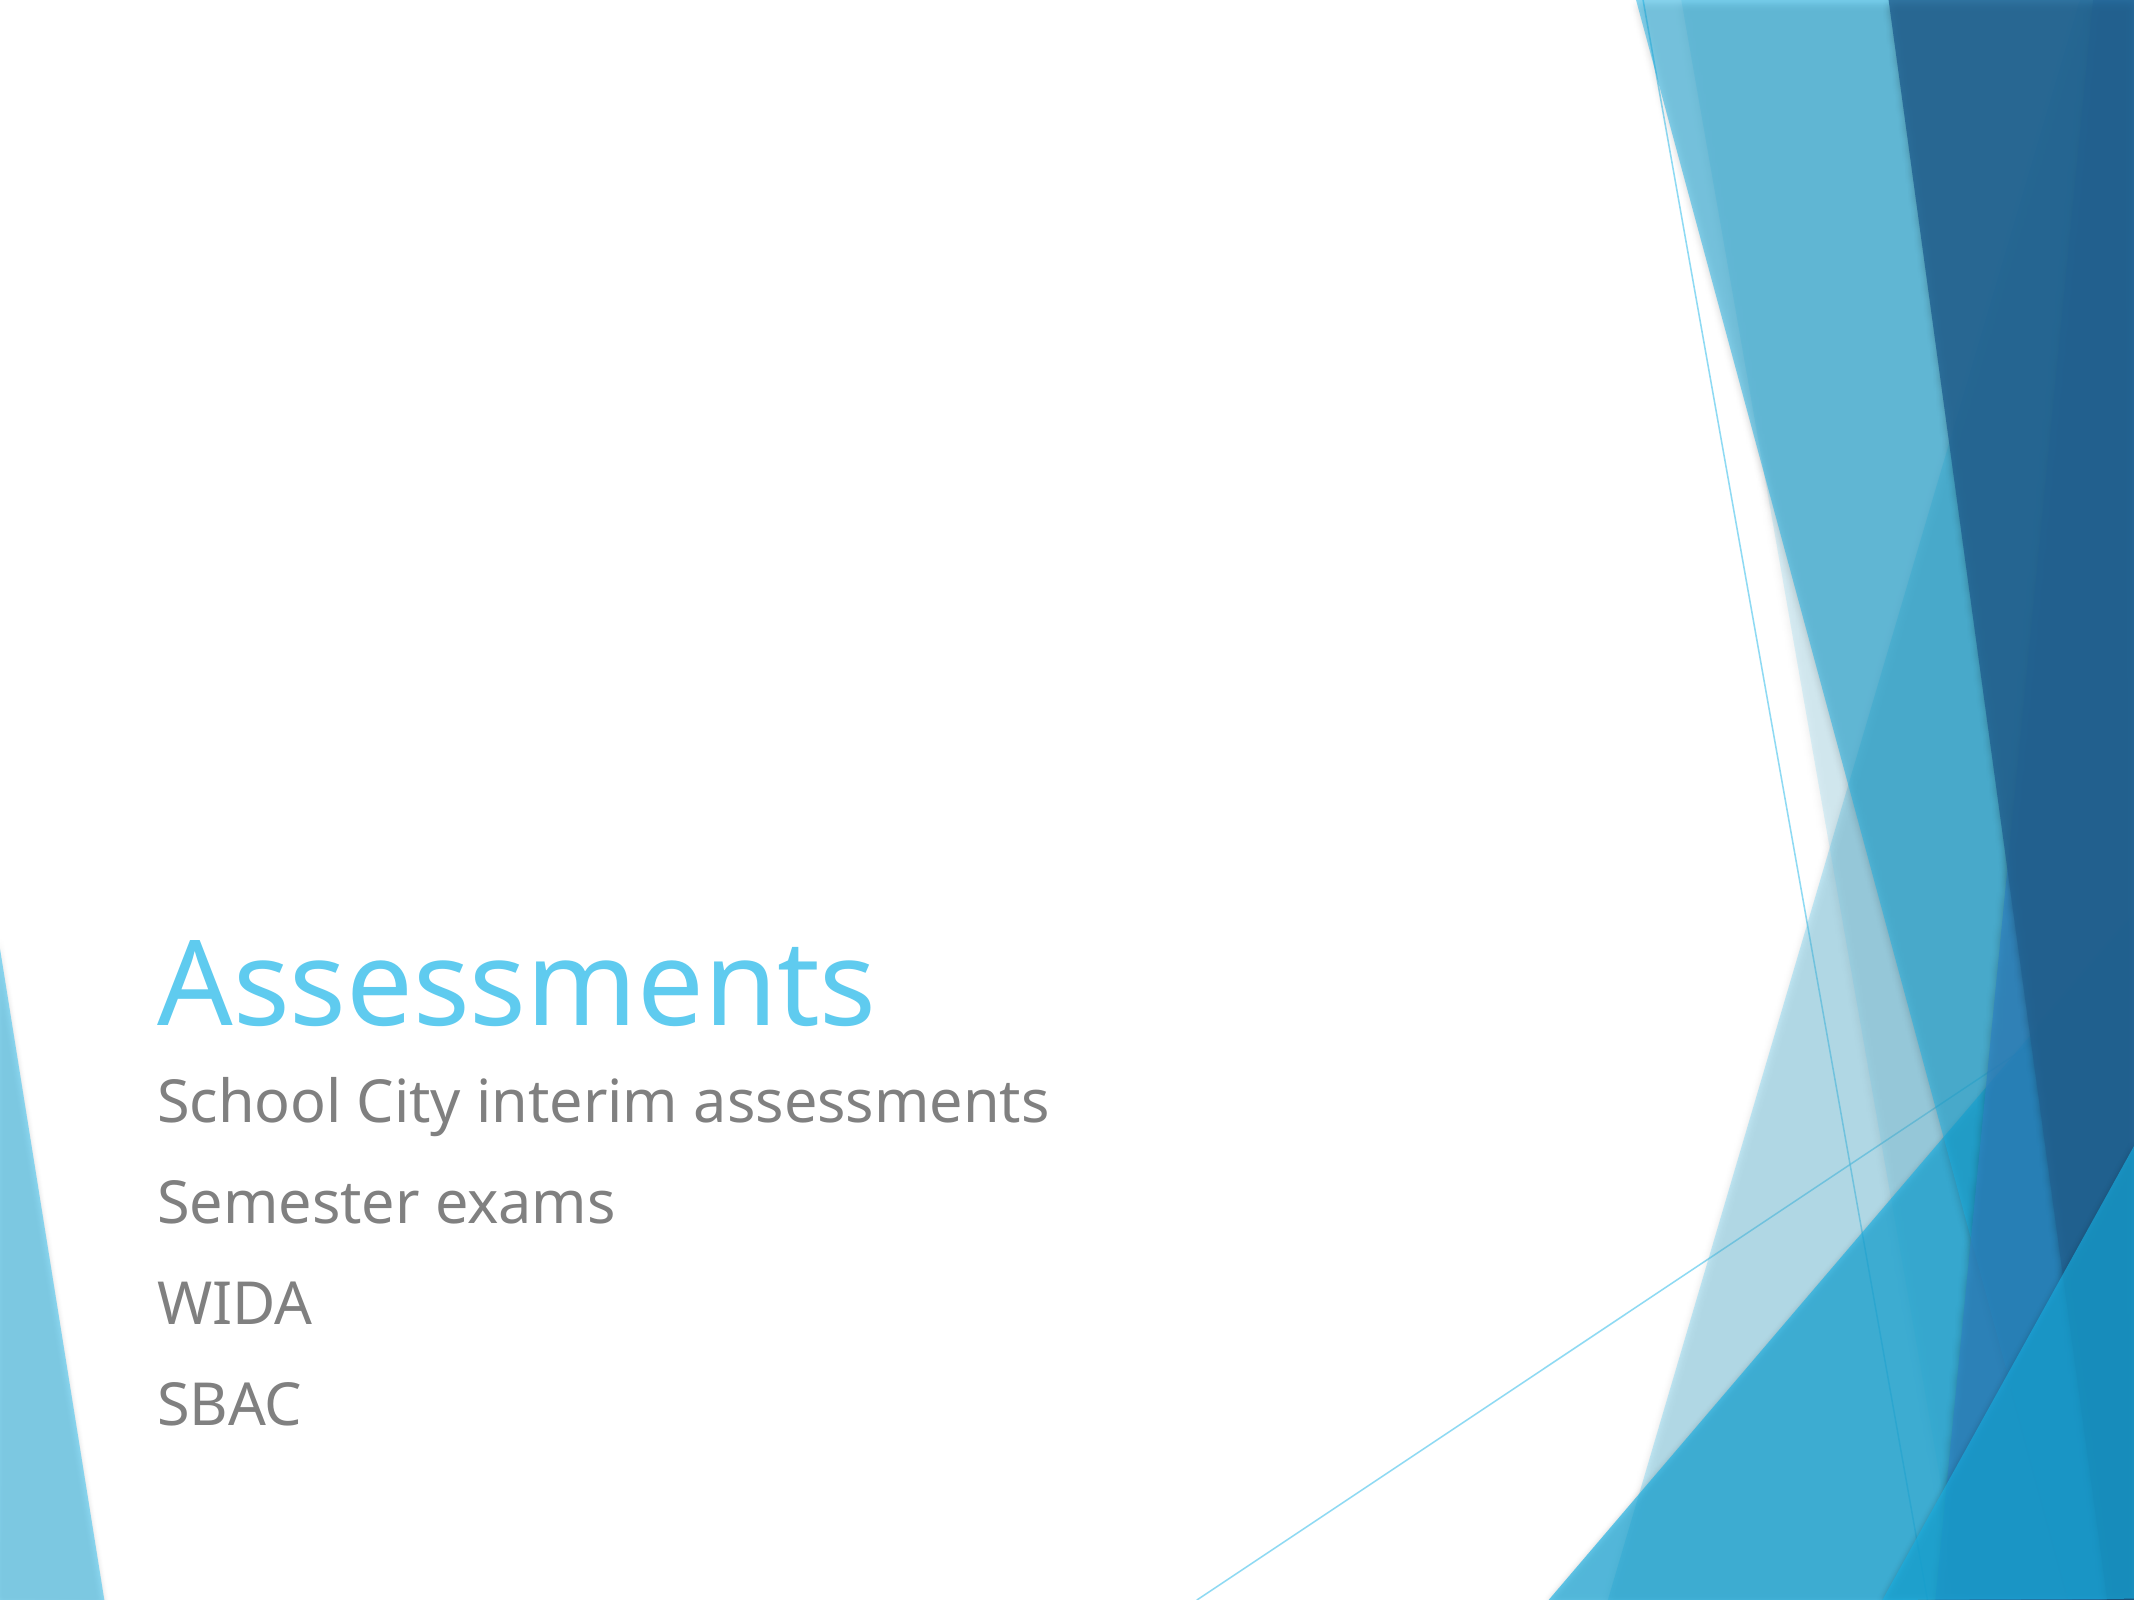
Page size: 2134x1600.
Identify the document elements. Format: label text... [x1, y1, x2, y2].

title Assessments [142, 630, 1624, 1056]
list School City interim assessments Semester exams WIDA SBAC [142, 1056, 1624, 1463]
